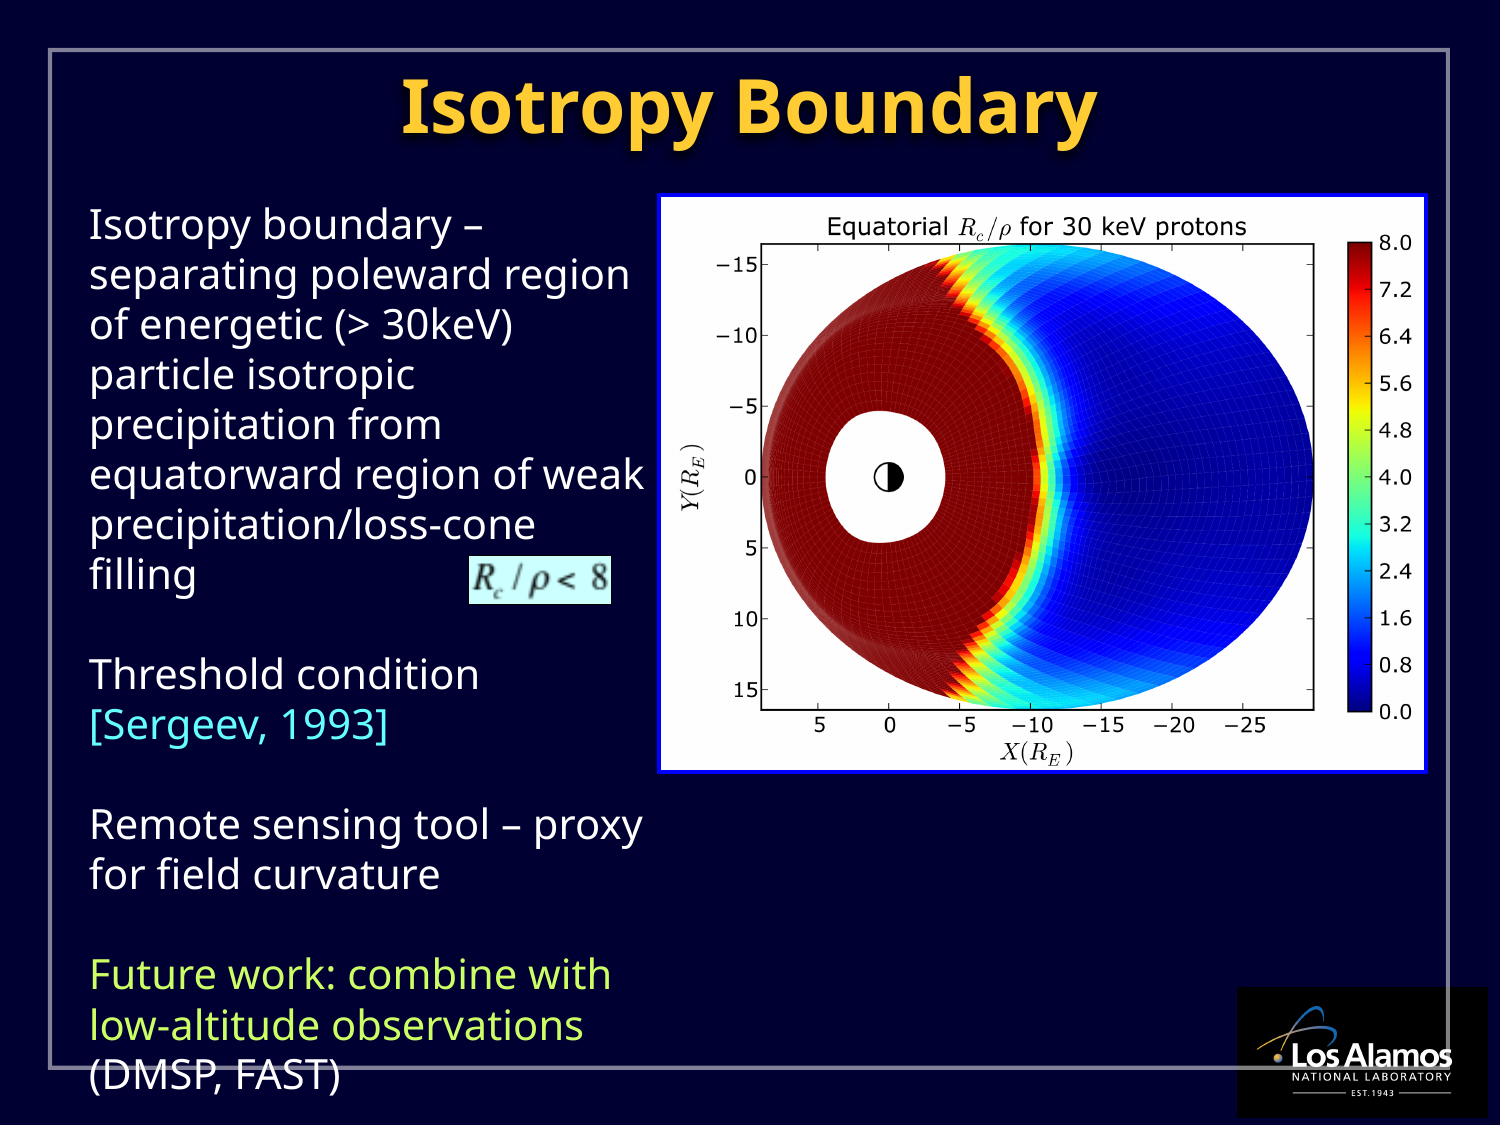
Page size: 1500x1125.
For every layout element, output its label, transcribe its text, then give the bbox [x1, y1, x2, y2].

text_box [0, 37, 1500, 150]
text_box Isotropy boundary – separating poleward region of energetic (> 30keV) particle isotropic precipitation from equatorward region of weak precipitation/loss-cone filling Threshold condition [Sergeev, 1993] Remote sensing tool – proxy for field curvature Future work: combine with low-altitude observations (DMSP, FAST) [74, 190, 663, 1125]
picture [660, 196, 1425, 771]
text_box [468, 555, 611, 605]
title Isotropy Boundary [49, 53, 1451, 166]
picture [1237, 987, 1445, 1065]
picture [1237, 987, 1488, 1118]
